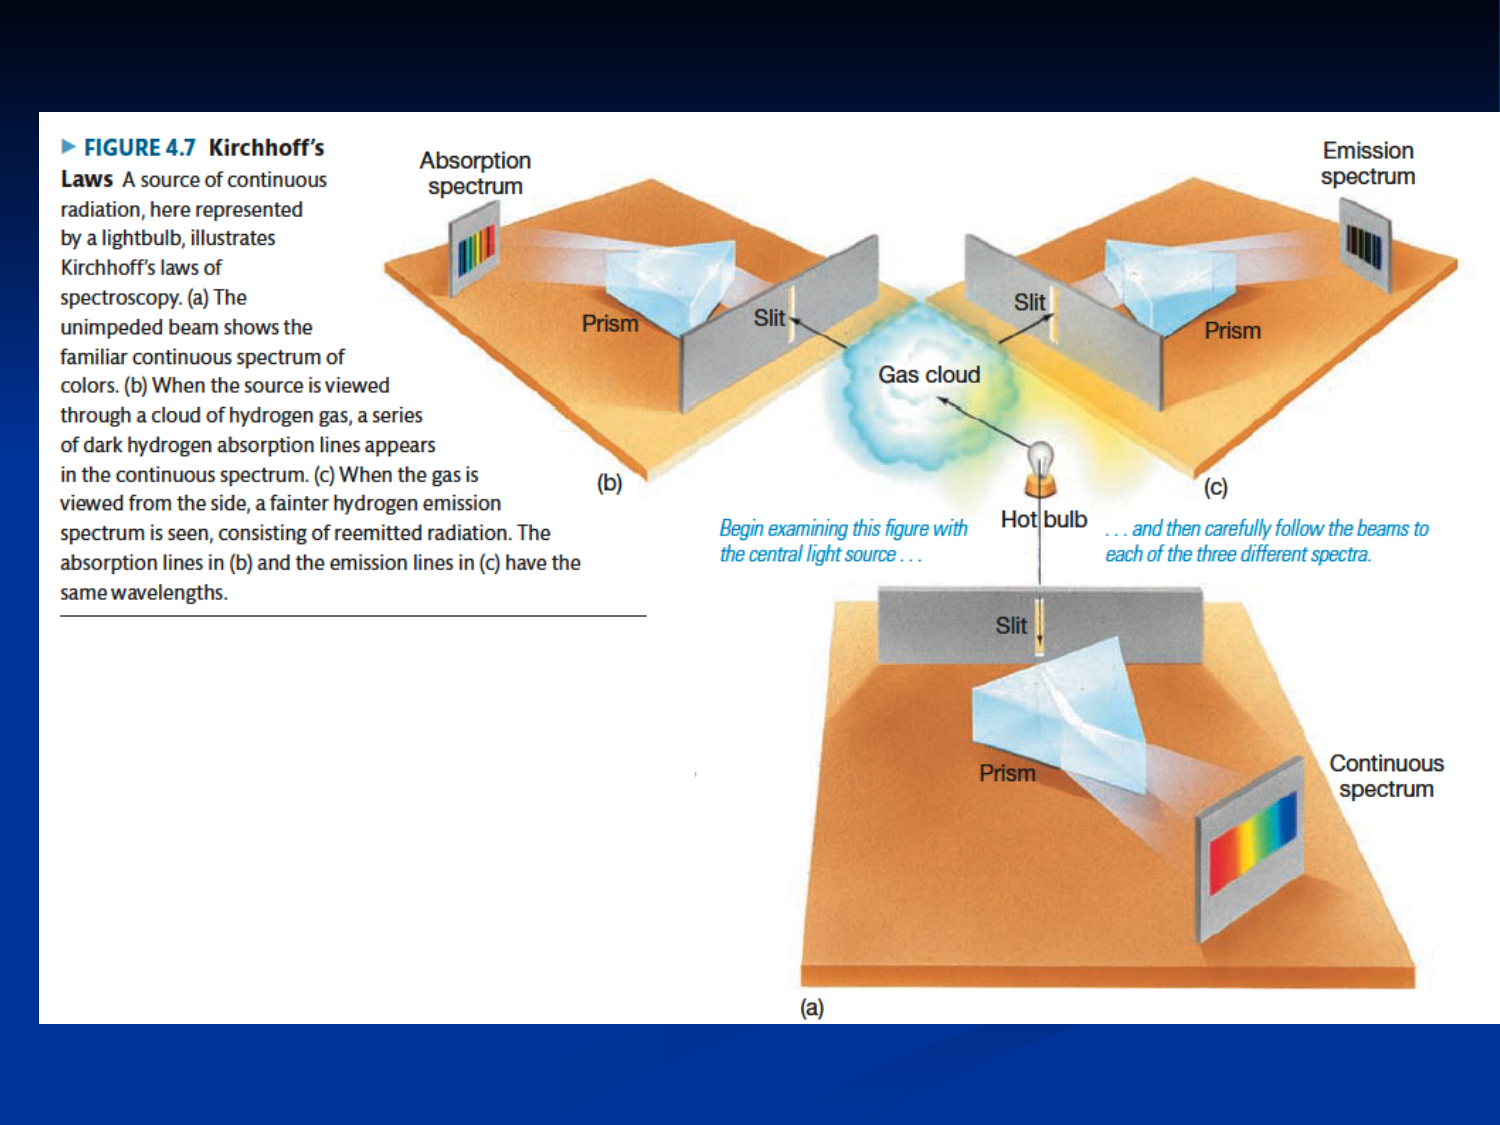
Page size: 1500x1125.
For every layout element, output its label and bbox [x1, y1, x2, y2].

picture [39, 112, 1500, 1024]
